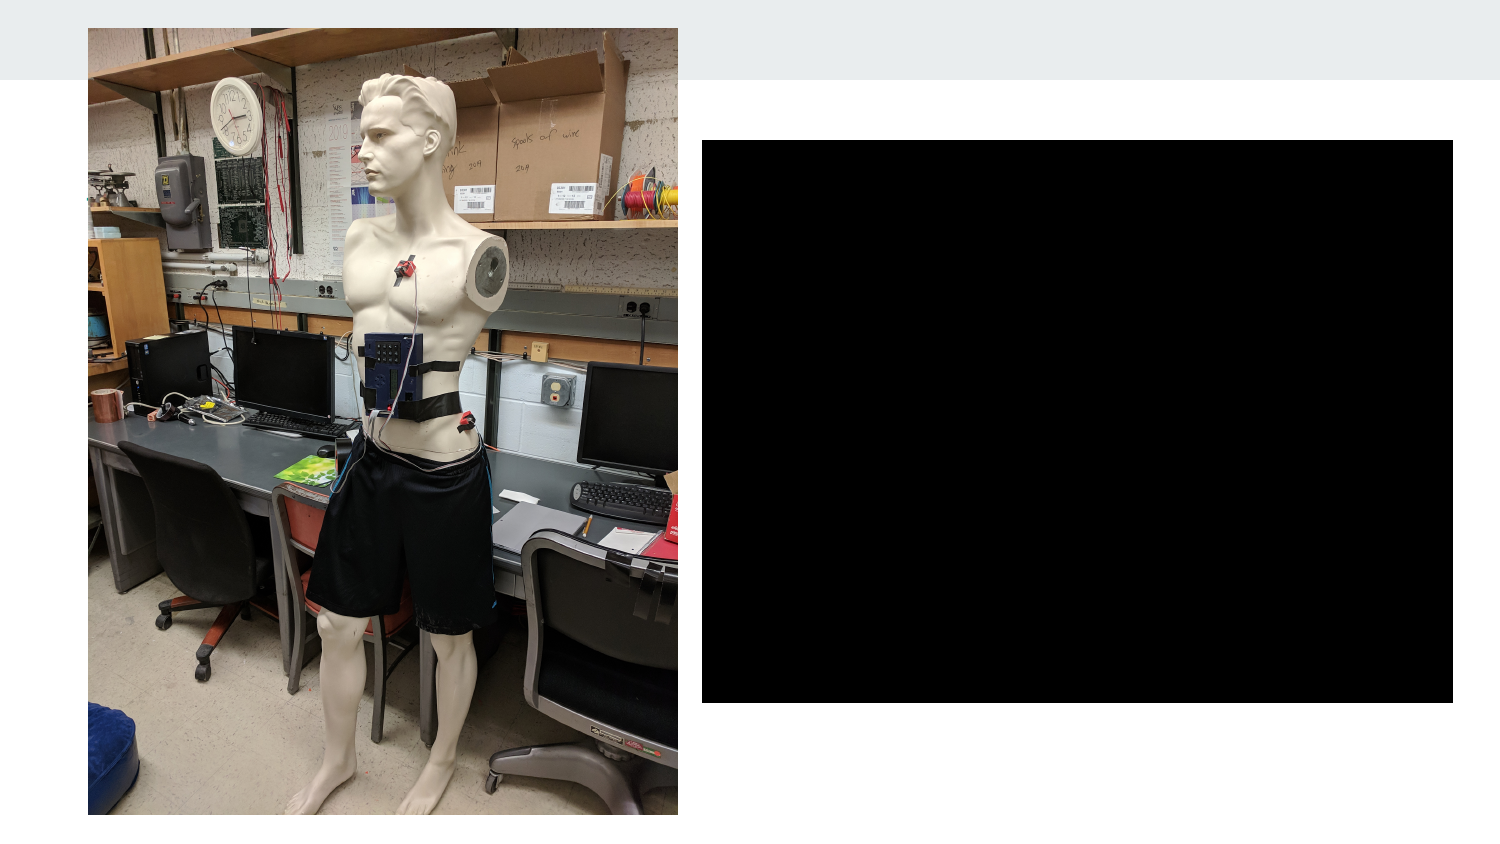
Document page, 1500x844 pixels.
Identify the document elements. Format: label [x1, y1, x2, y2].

picture [702, 140, 1454, 704]
picture [87, 28, 679, 816]
